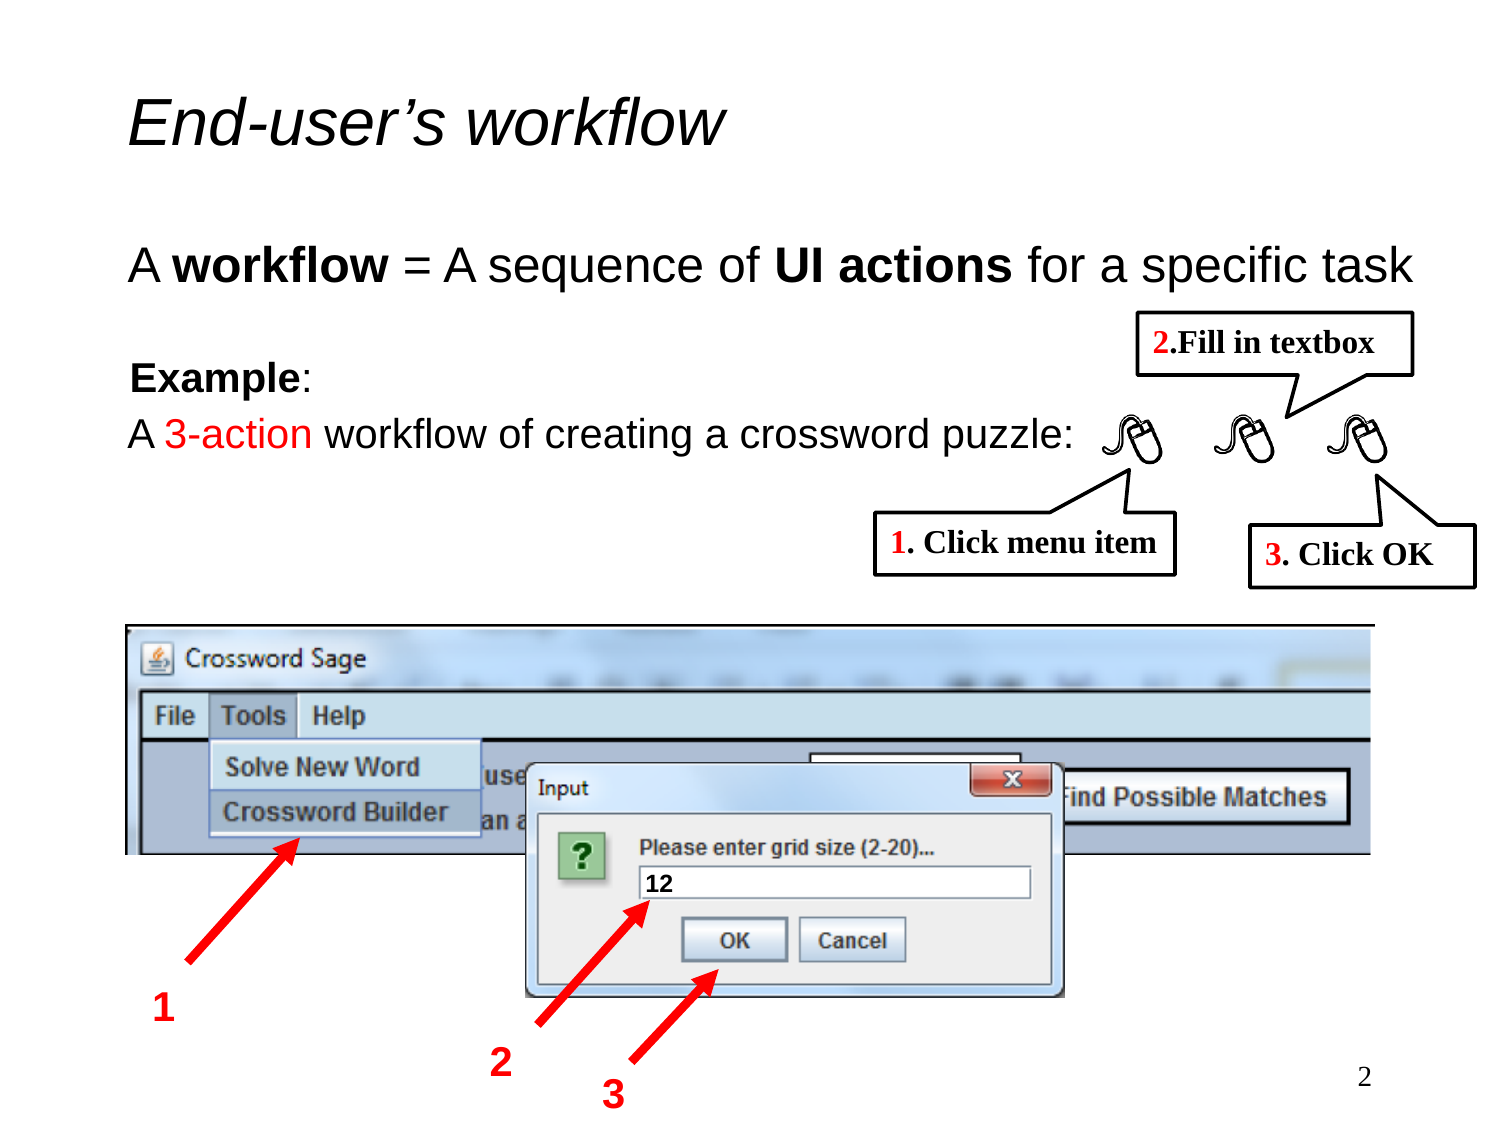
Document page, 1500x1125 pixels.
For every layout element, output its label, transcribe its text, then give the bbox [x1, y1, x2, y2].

text_box Example: [114, 343, 465, 409]
picture [124, 624, 1376, 999]
picture [1324, 412, 1388, 464]
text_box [537, 899, 651, 1026]
picture [1099, 412, 1163, 465]
picture [1212, 412, 1276, 464]
slide_number 2 [1074, 1049, 1388, 1125]
text_box 3 [587, 1059, 750, 1125]
text_box 2 [474, 1027, 625, 1093]
text_box 2.Fill in textbox [1137, 312, 1413, 418]
text_box 1. Click menu item [874, 473, 1175, 575]
text_box 1 [137, 971, 300, 1037]
text_box A 3-action workflow of creating a crossword puzzle: [112, 399, 1325, 465]
list A workflow = A sequence of UI actions for a specific task [112, 224, 1463, 963]
title End-user’s workflow [112, 24, 1388, 213]
text_box 3. Click OK [1249, 475, 1475, 588]
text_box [630, 968, 719, 1063]
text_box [187, 837, 301, 963]
